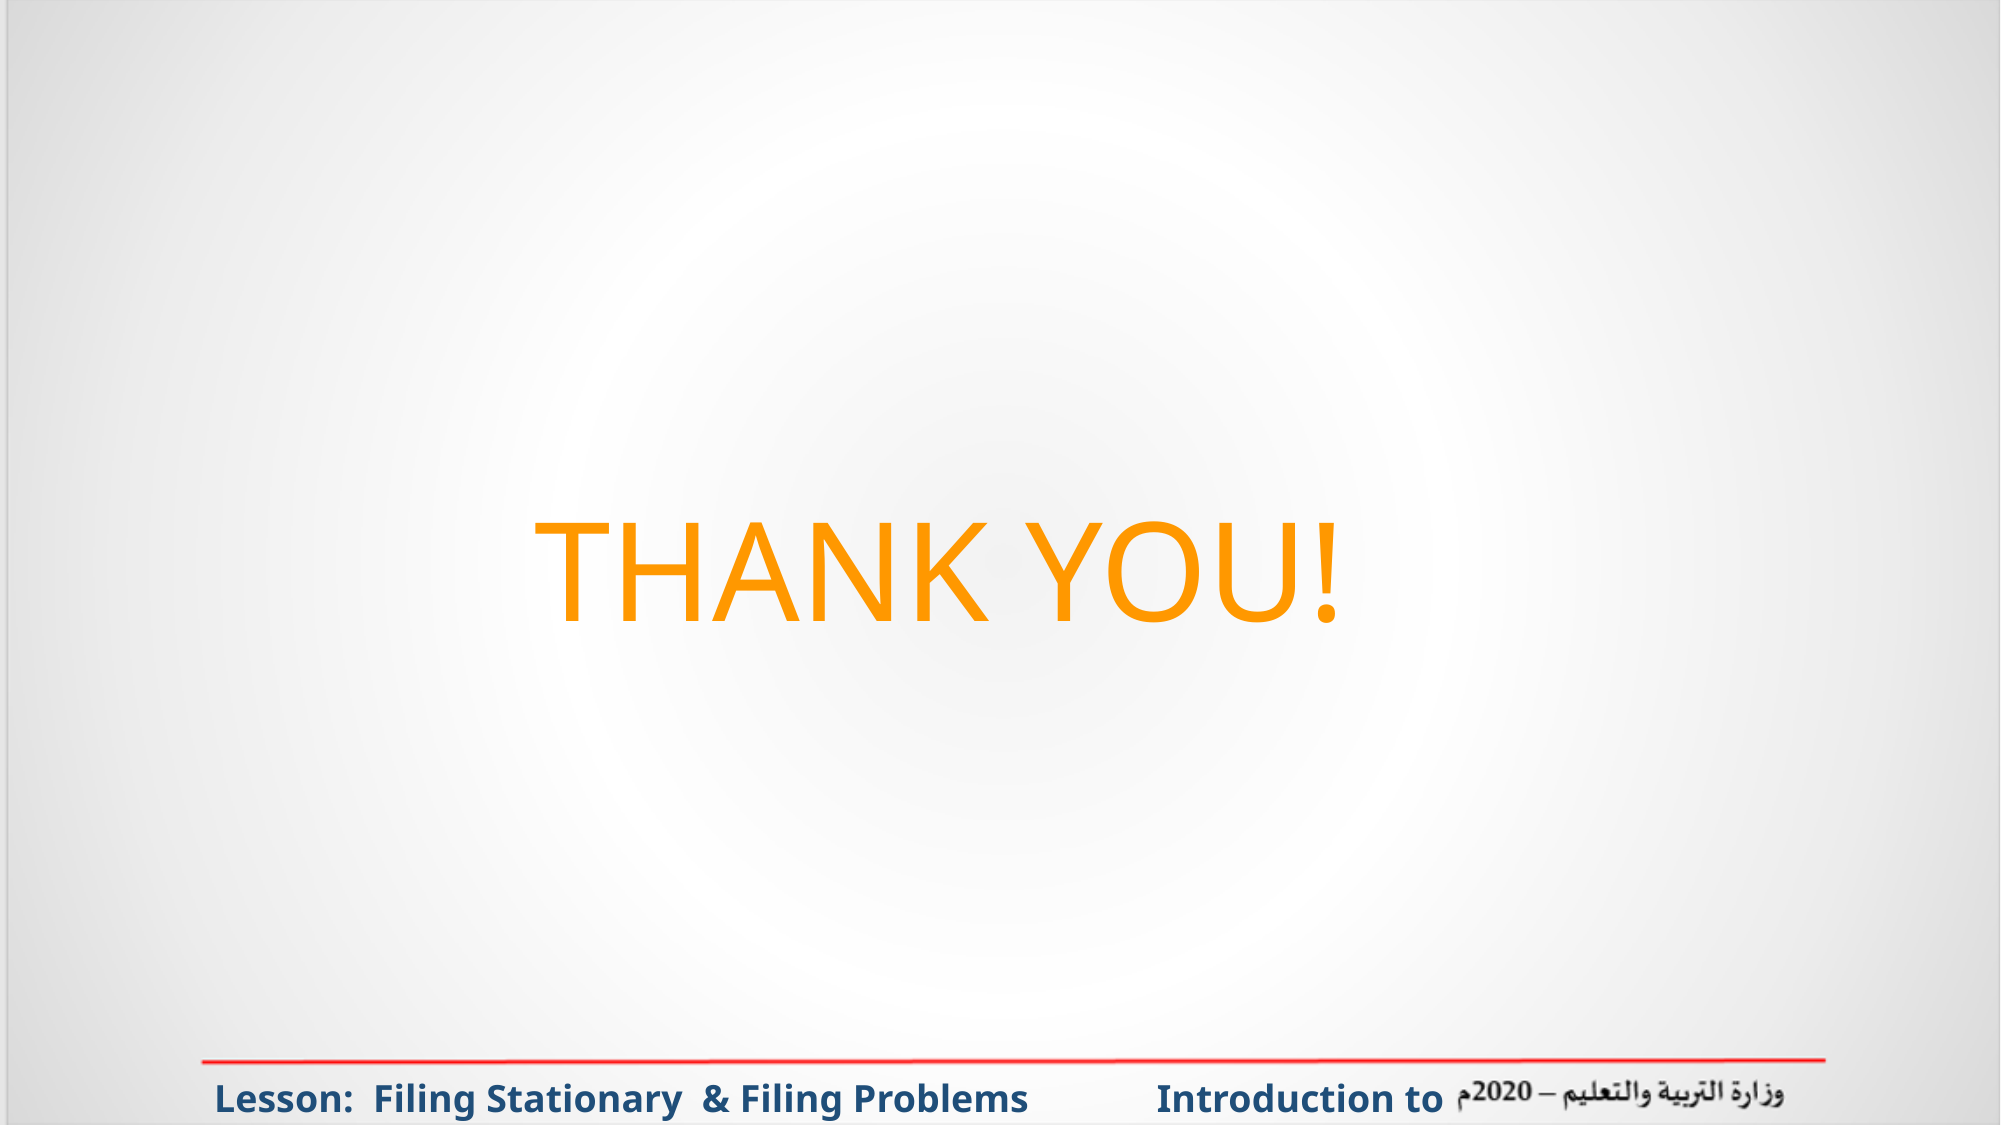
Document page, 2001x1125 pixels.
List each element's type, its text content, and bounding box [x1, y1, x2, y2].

text_box Lesson: Filing Stationary & Filing Problems Introduction to Office Management ادر 111 [199, 1067, 1471, 1125]
text_box THANK YOU! [399, 481, 1481, 672]
picture [0, 0, 2001, 1125]
